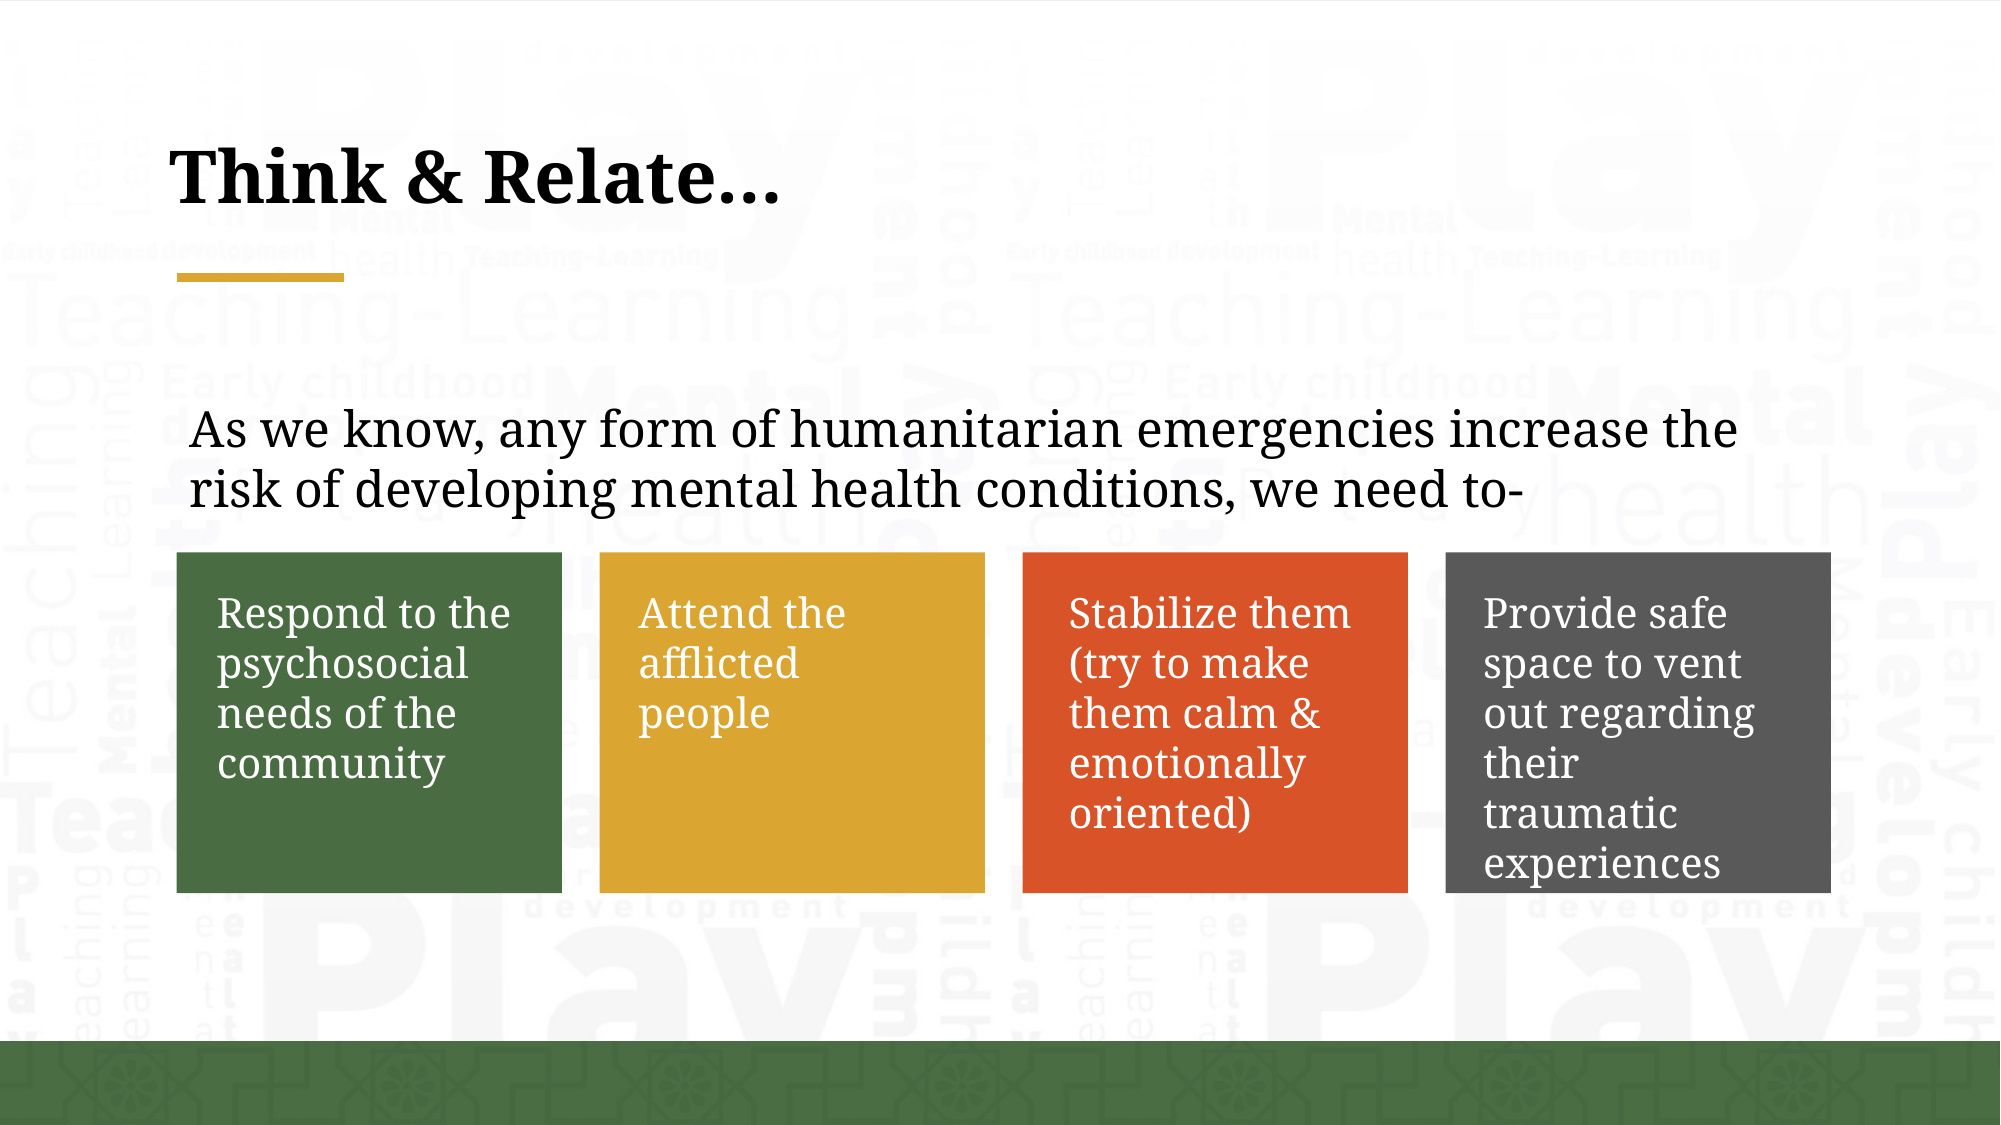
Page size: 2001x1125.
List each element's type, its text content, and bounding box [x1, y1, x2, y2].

text_box [1022, 552, 1408, 894]
text_box Think & Relate… [154, 123, 1452, 226]
text_box [176, 552, 562, 894]
text_box Respond to the psychosocial needs of the community [201, 579, 529, 795]
text_box As we know, any form of humanitarian emergencies increase the risk of developing mental health conditions, we need to- [174, 389, 1831, 525]
picture [0, 0, 2000, 1125]
text_box Provide safe space to vent out regarding their traumatic experiences [1468, 579, 1792, 895]
text_box Stabilize them (try to make them calm & emotionally oriented) [1053, 579, 1370, 845]
text_box Attend the afflicted people [623, 579, 925, 745]
text_box [1445, 552, 1831, 894]
text_box [599, 552, 985, 894]
